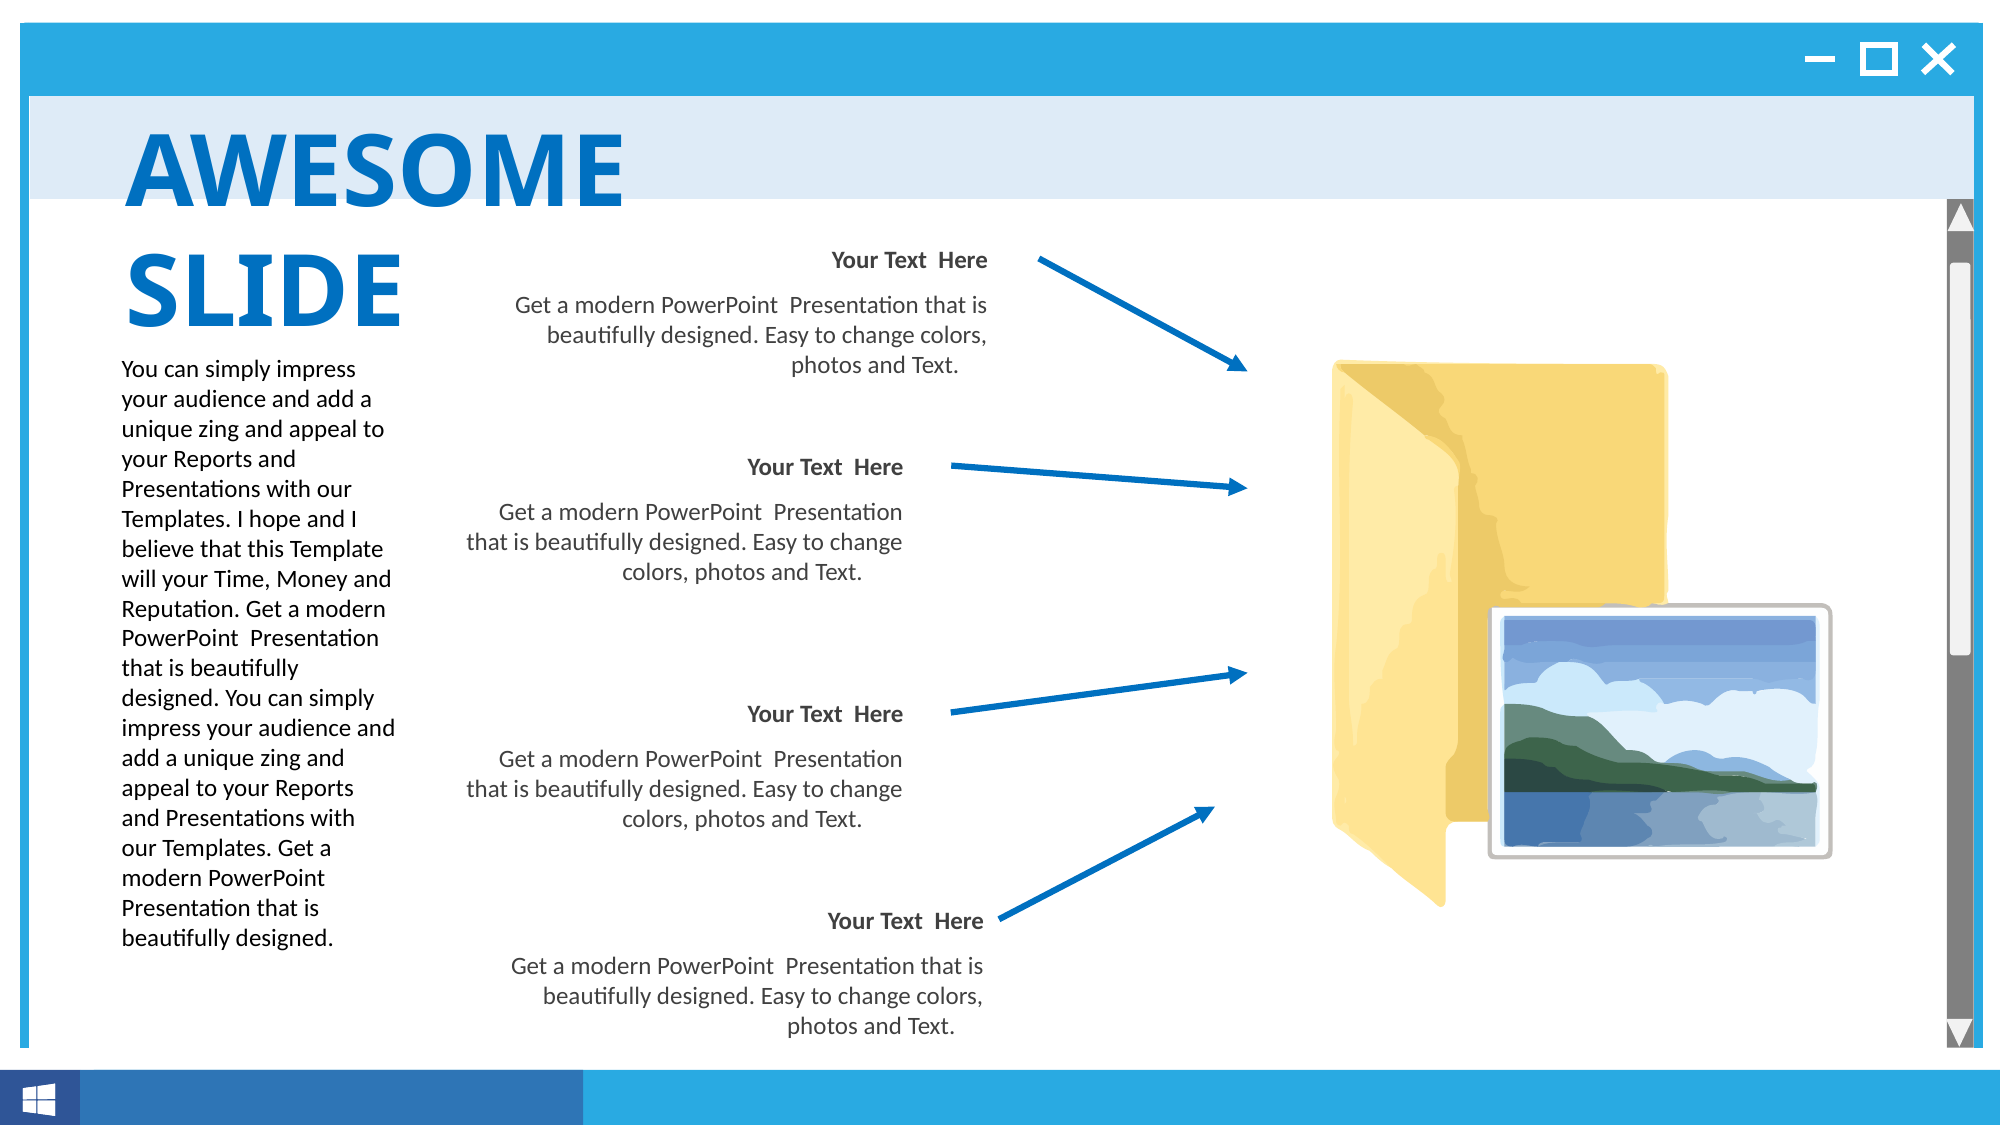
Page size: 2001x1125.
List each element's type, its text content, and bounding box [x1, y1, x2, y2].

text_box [446, 442, 919, 595]
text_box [494, 235, 1003, 388]
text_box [950, 672, 1248, 713]
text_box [490, 896, 999, 1049]
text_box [998, 806, 1215, 920]
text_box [951, 465, 1248, 489]
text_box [446, 689, 919, 842]
text_box AWESOME SLIDE [110, 99, 683, 354]
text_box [1332, 359, 1833, 910]
text_box You can simply impress your audience and add a unique zing and appeal to your Reports and Presentations with our Templates. I hope and I believe that this Template will your Time, Money and Reputation. Get a modern PowerPoint Presentation that is beautifully designed. You can simply impress your audience and add a unique zing and appeal to your Reports and Presentations with our Templates. Get a modern PowerPoint Presentation that is beautifully designed. [103, 345, 415, 959]
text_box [1038, 258, 1248, 372]
